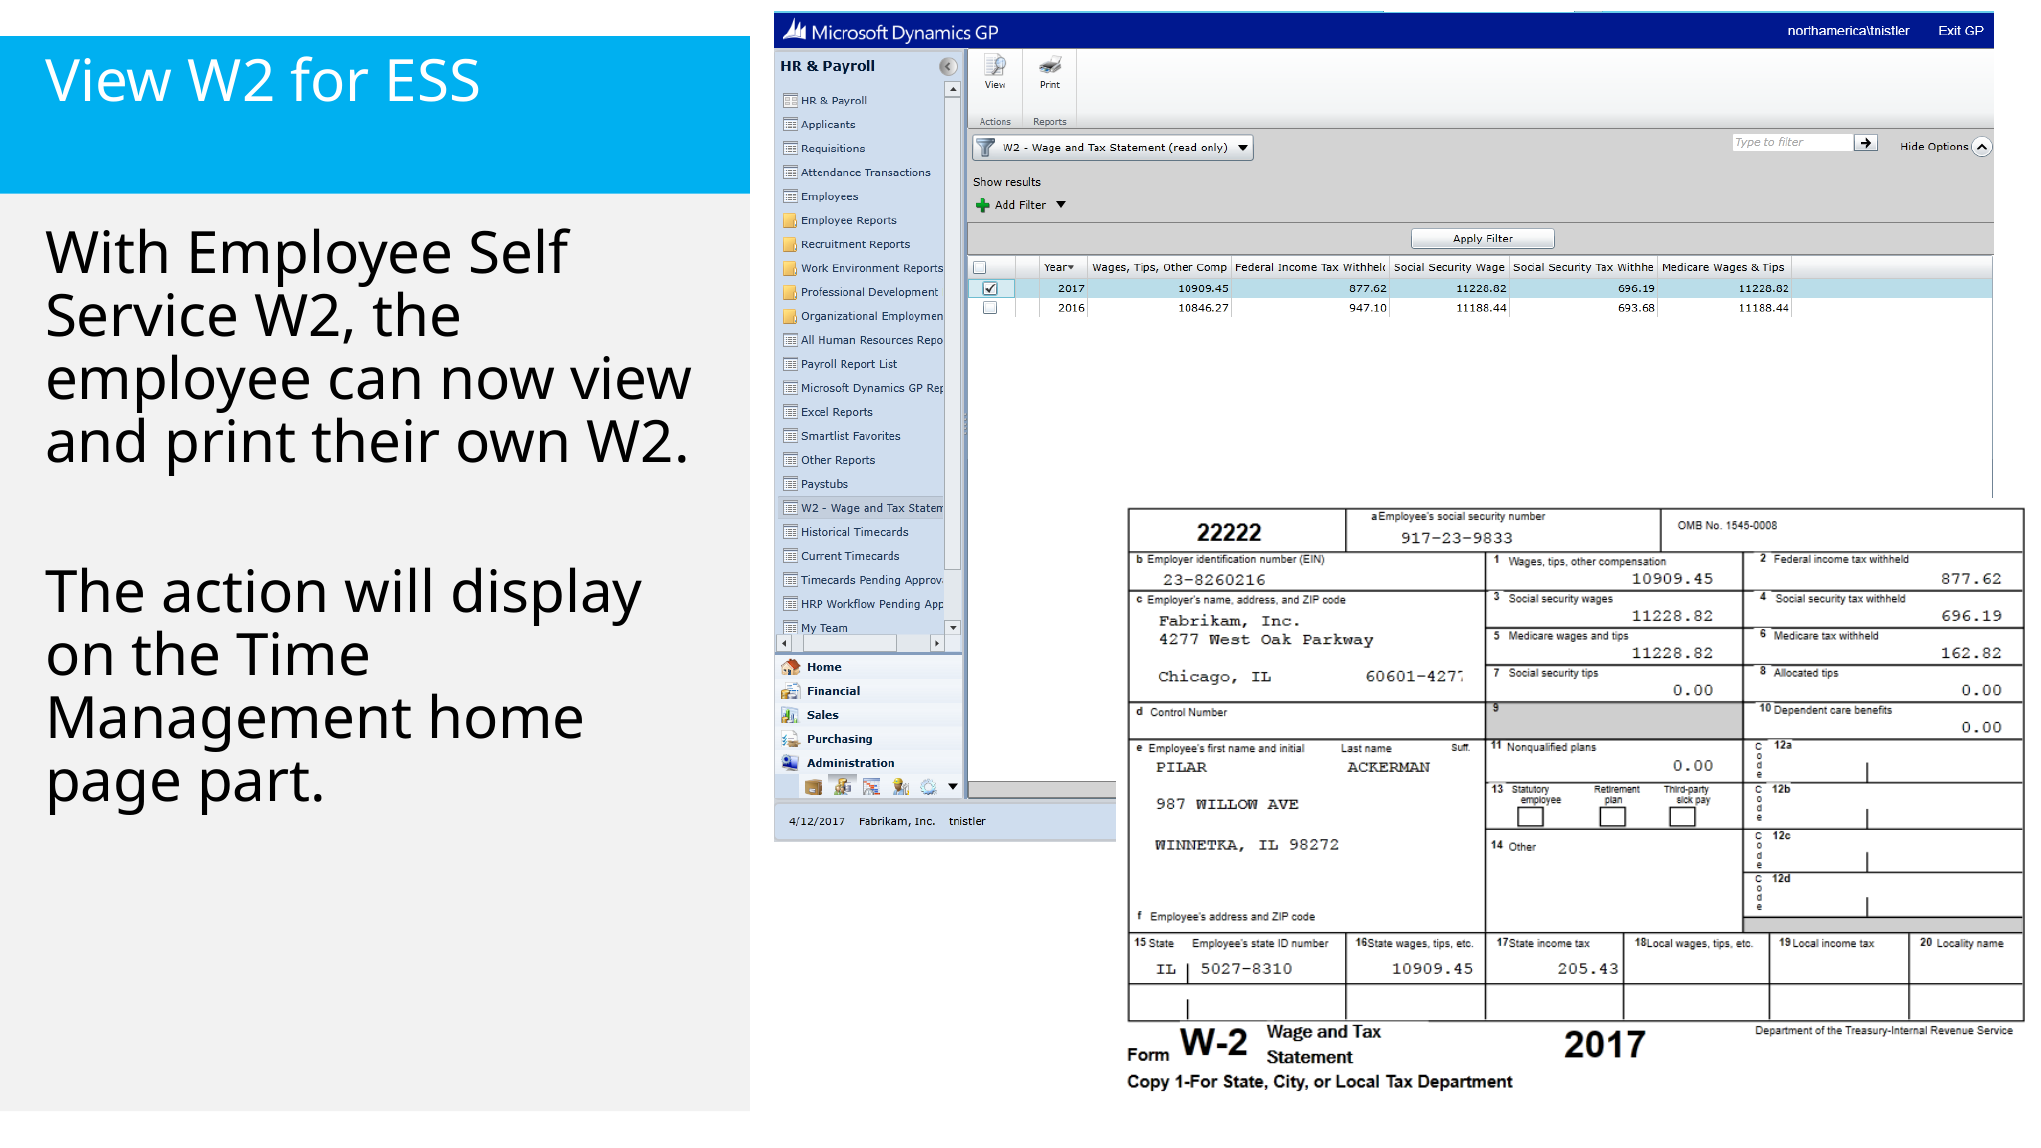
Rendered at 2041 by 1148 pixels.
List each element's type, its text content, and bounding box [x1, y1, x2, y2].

text_box View W2 for ESS [0, 35, 751, 194]
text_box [1116, 498, 2041, 1112]
picture [774, 10, 1994, 842]
list With Employee Self Service W2, the employee can now view and print their own W2. The action will display on the Time Management home page part. [0, 194, 750, 1112]
